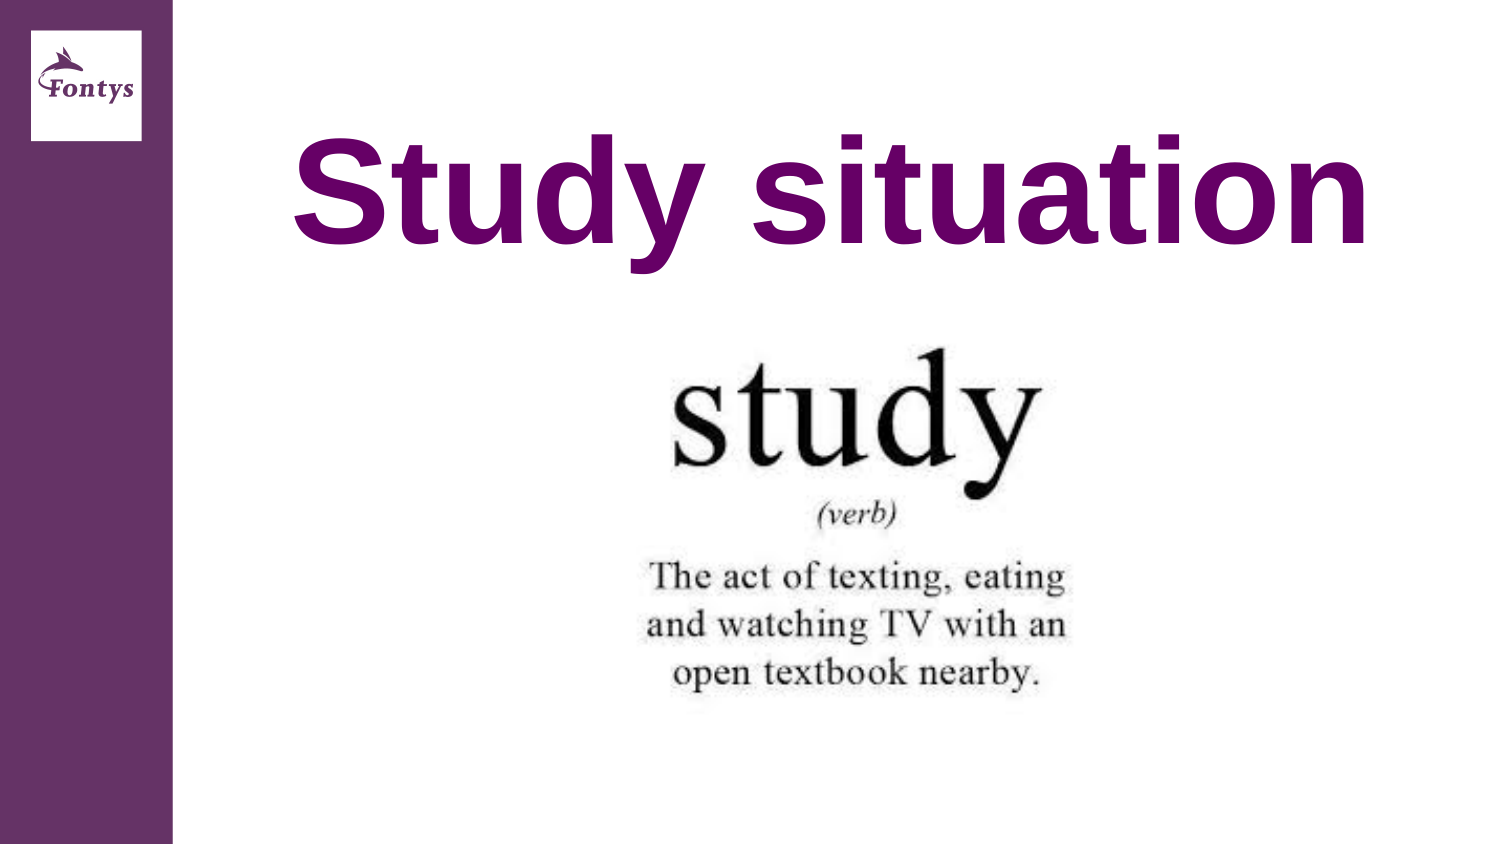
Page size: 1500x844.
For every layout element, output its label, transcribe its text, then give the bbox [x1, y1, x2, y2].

title Study situation [222, 112, 1443, 254]
picture [0, 0, 1500, 844]
